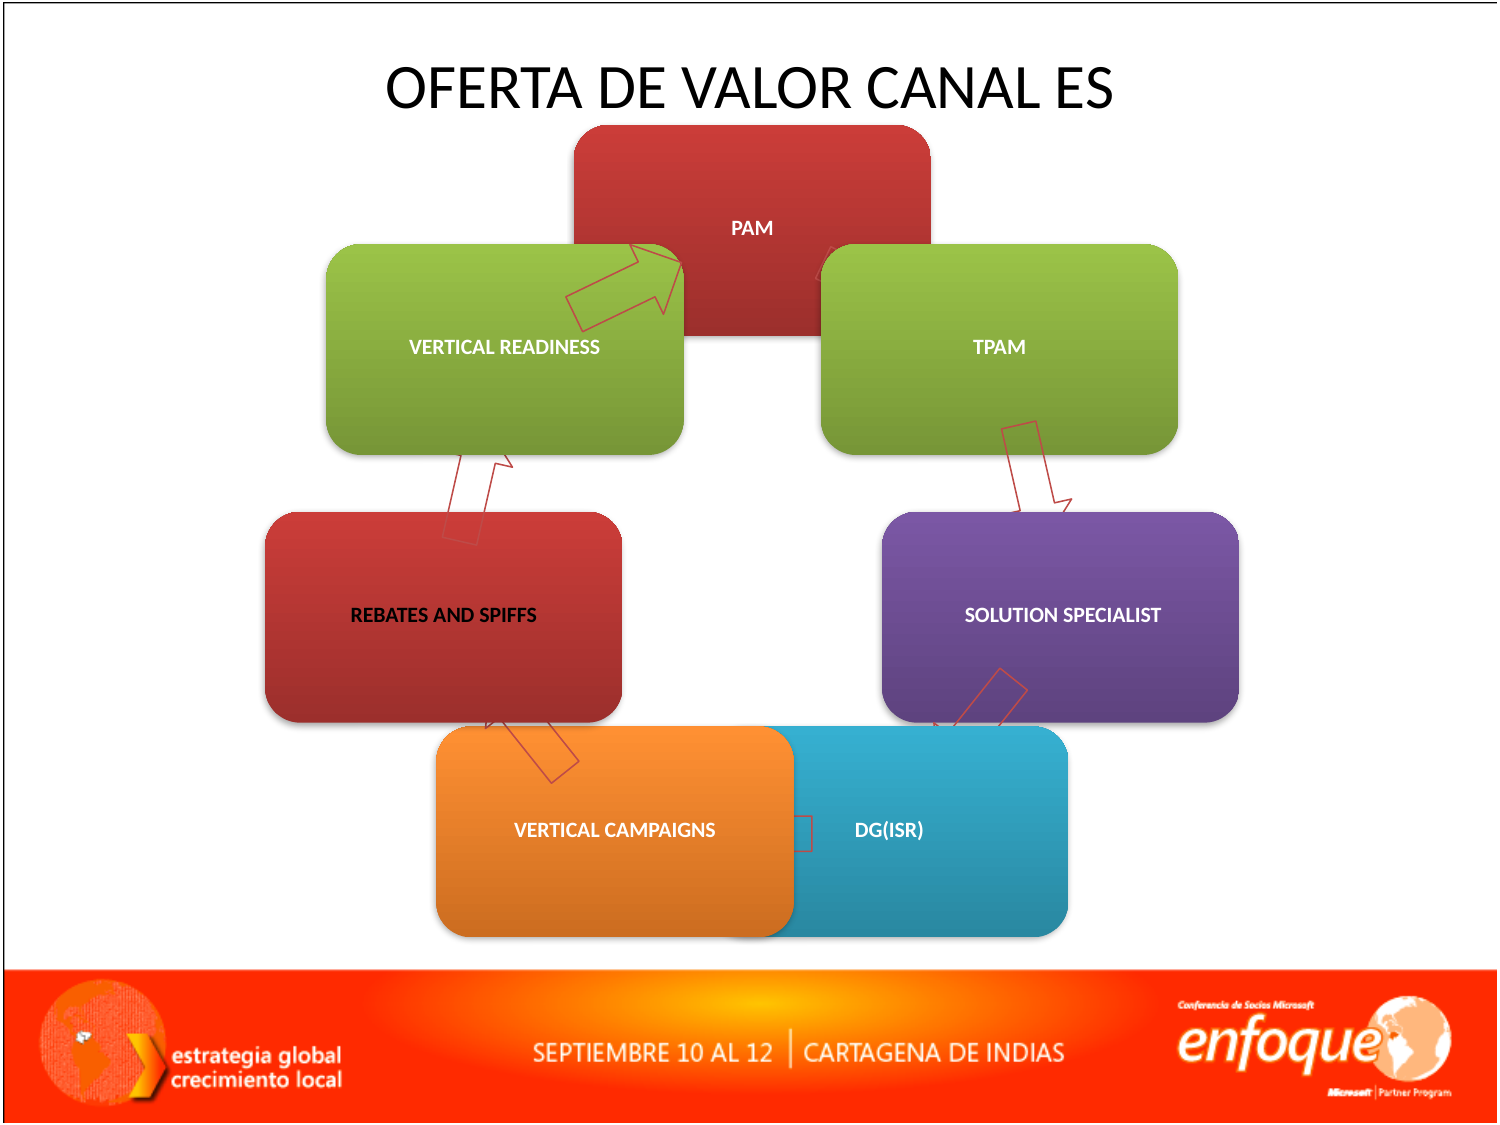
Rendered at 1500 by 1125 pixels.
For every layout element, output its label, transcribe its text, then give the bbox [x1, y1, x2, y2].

title OFERTA DE VALOR CANAL ES [62, 37, 1438, 123]
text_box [37, 124, 1468, 969]
picture [3, 2, 1497, 1123]
